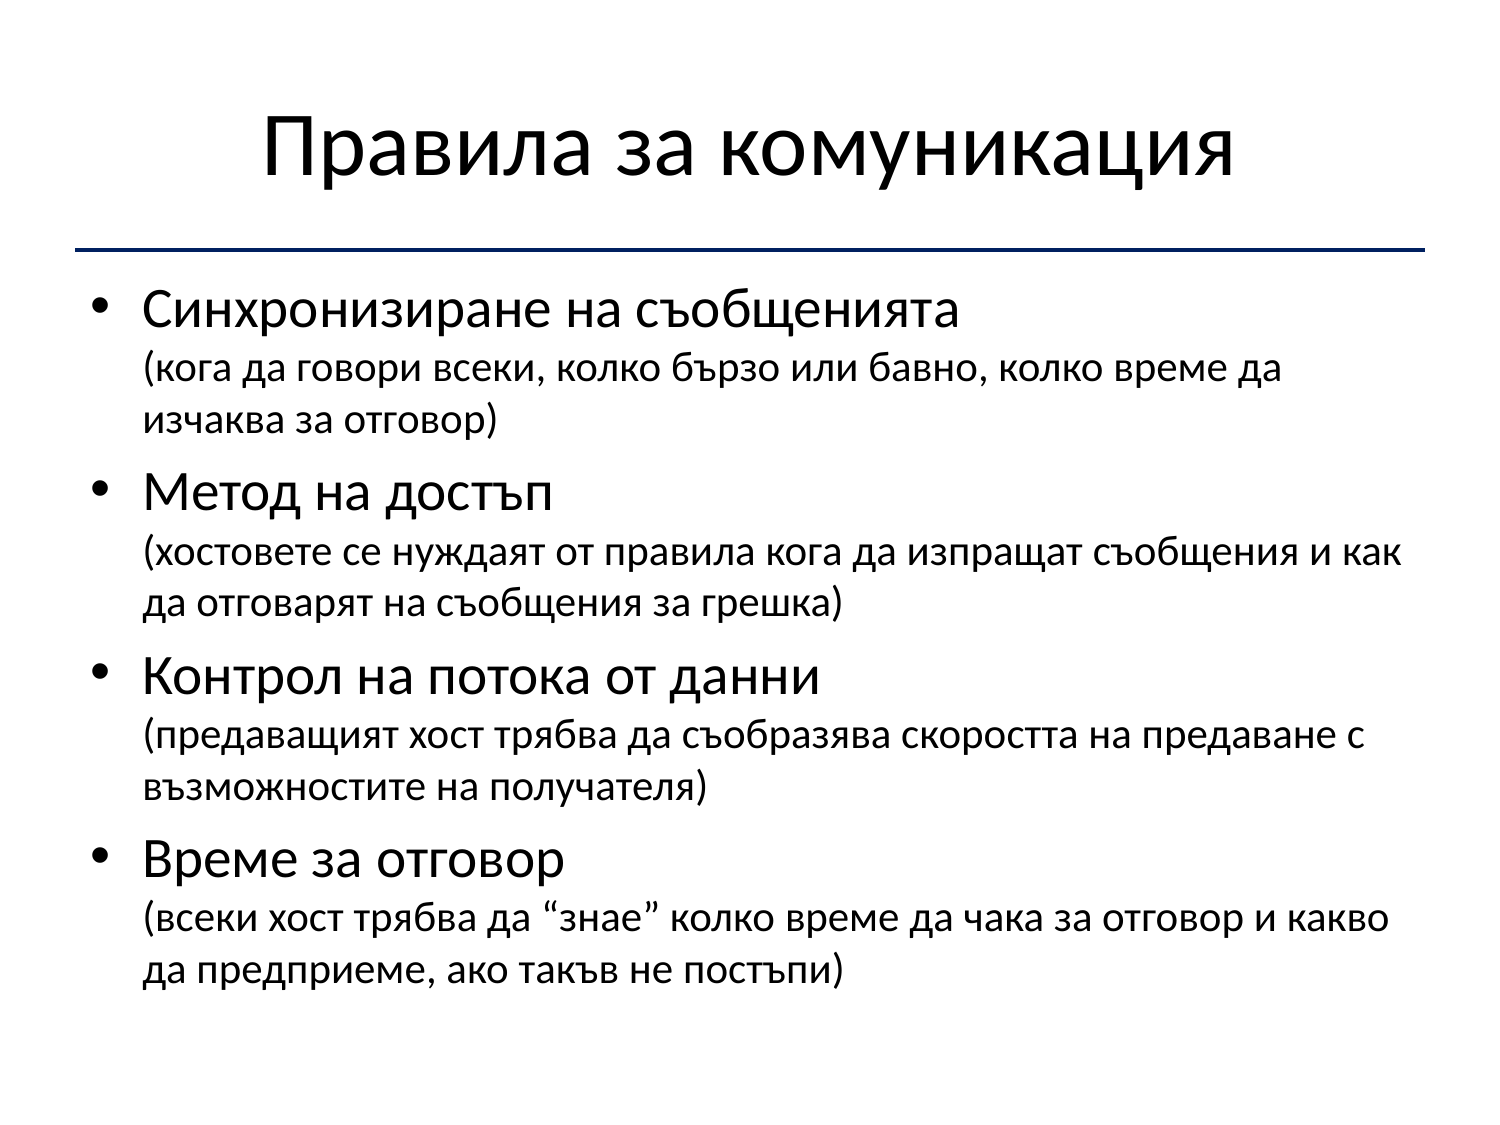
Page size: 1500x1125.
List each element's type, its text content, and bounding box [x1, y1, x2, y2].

title Правила за комуникация [75, 45, 1425, 233]
list Синхронизиране на съобщенията (кога да говори всеки, колко бързо или бавно, колко време да изчаква за отговор) Метод на достъп (хостовете се нуждаят от правила кога да изпращат съобщения и как да отговарят на съобщения за грешка) Контрол на потока от данни (предаващият хост трябва да съобразява скоростта на предаване с възможностите на получателя) Време за отговор (всеки хост трябва да “знае” колко време да чака за отговор и какво да предприеме, ако такъв не постъпи) [75, 262, 1425, 1005]
